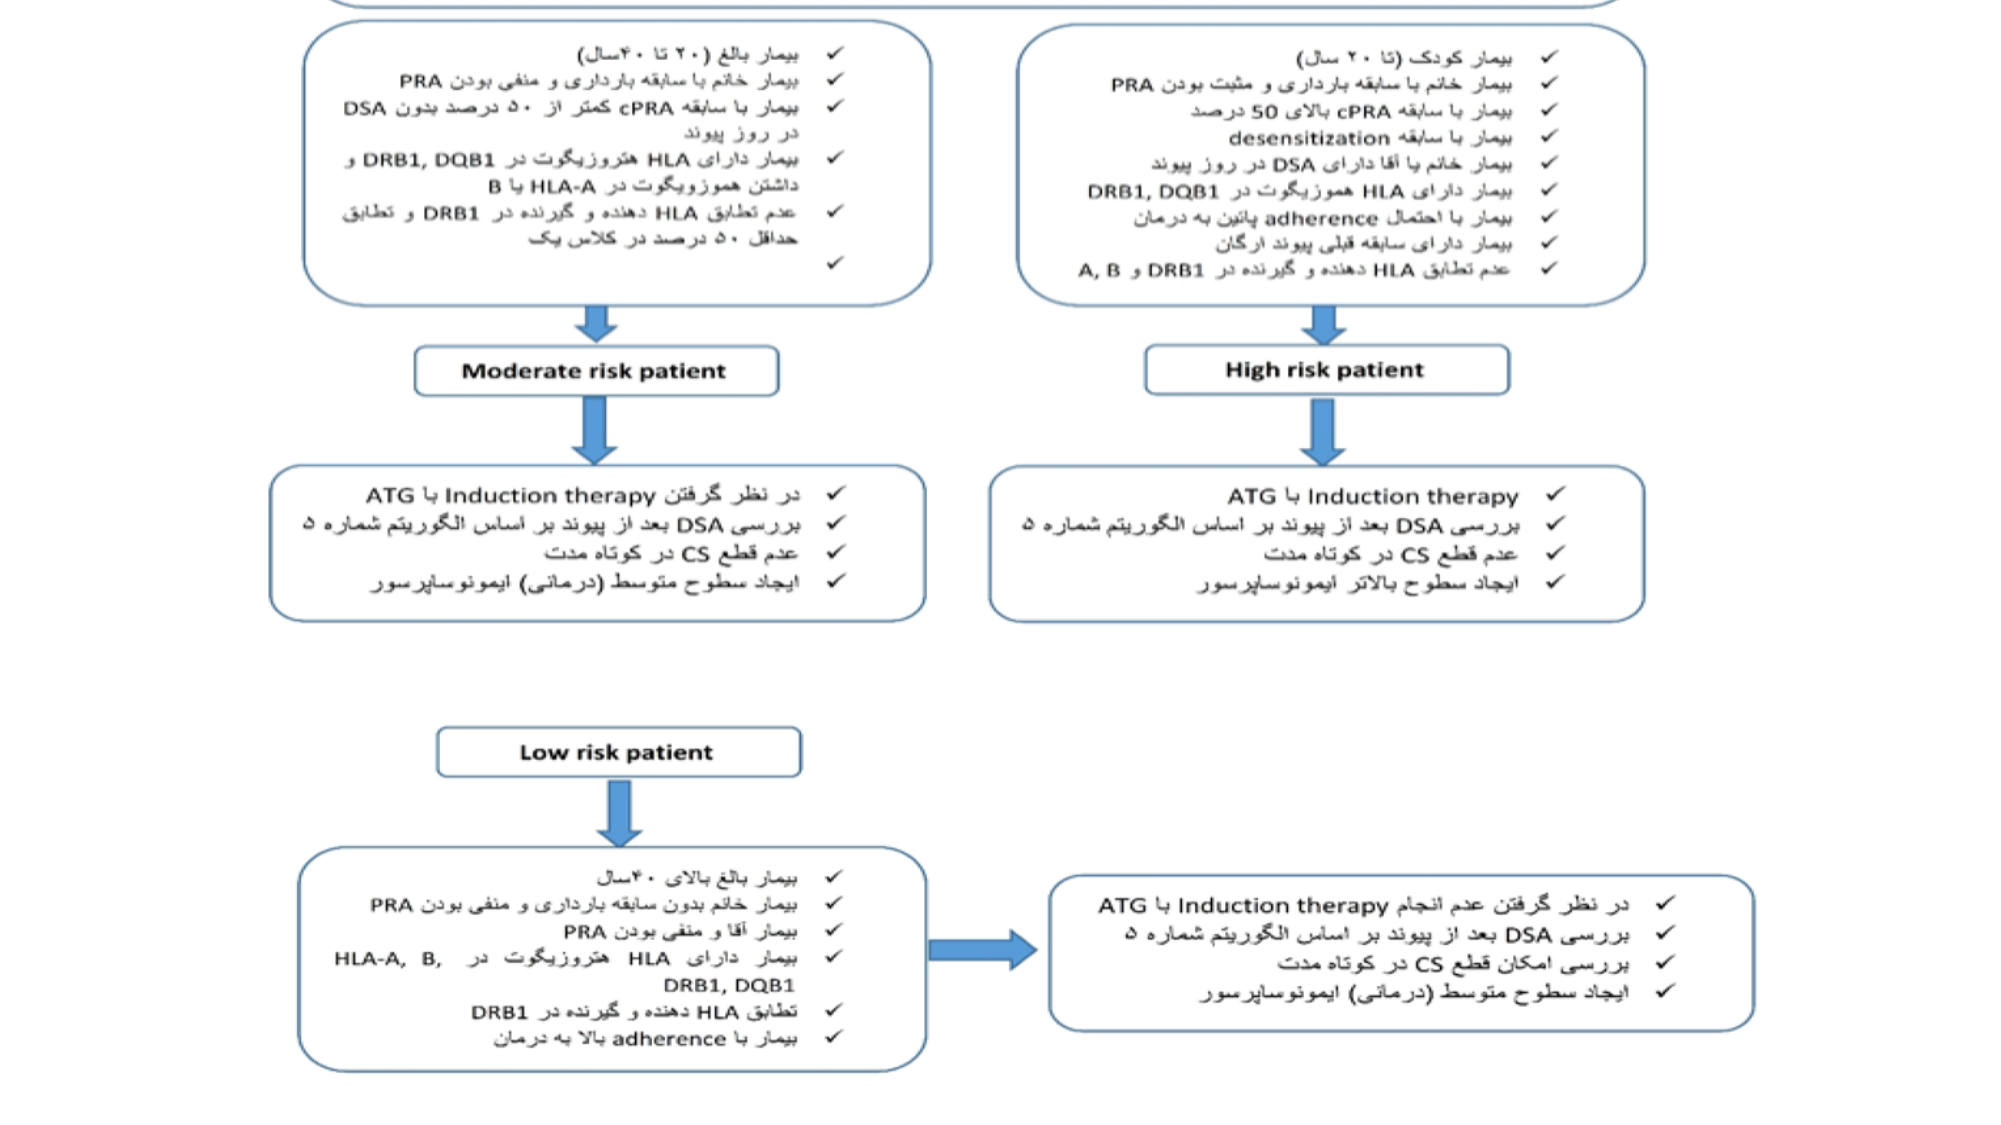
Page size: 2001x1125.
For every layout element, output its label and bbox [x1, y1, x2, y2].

picture [152, 0, 1821, 1125]
